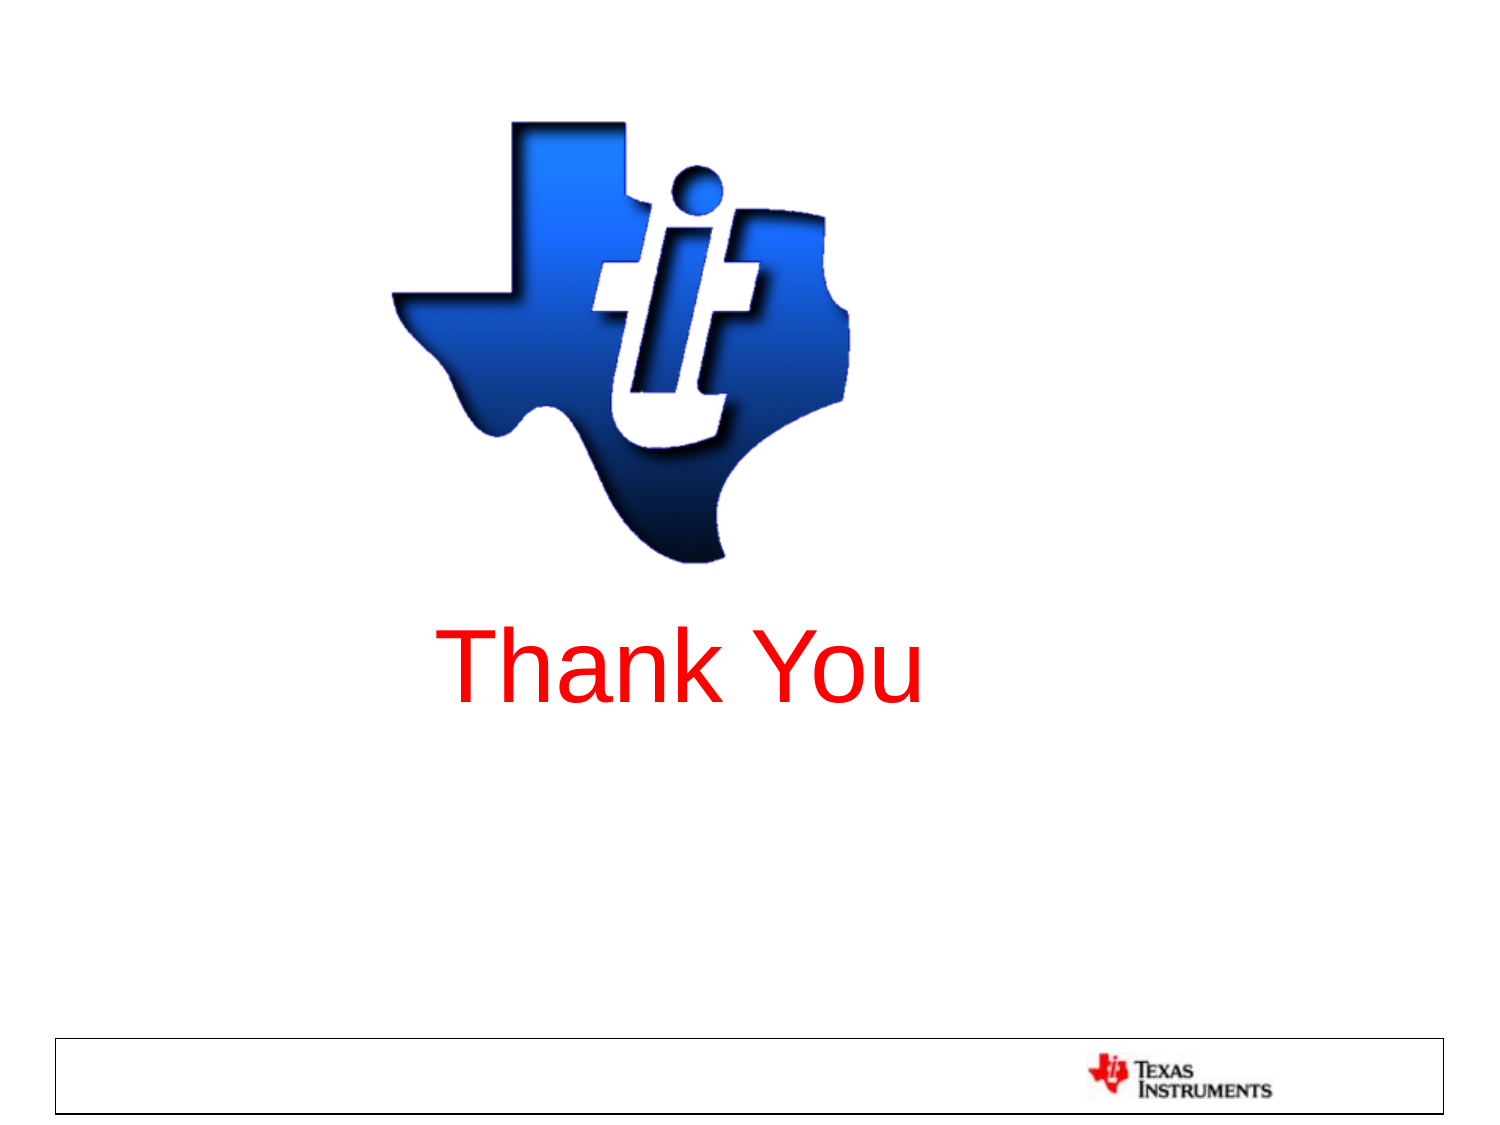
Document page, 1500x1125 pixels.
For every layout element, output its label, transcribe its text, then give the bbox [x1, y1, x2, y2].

picture [1087, 1052, 1274, 1099]
picture [383, 116, 911, 577]
text_box Thank You [318, 591, 987, 743]
